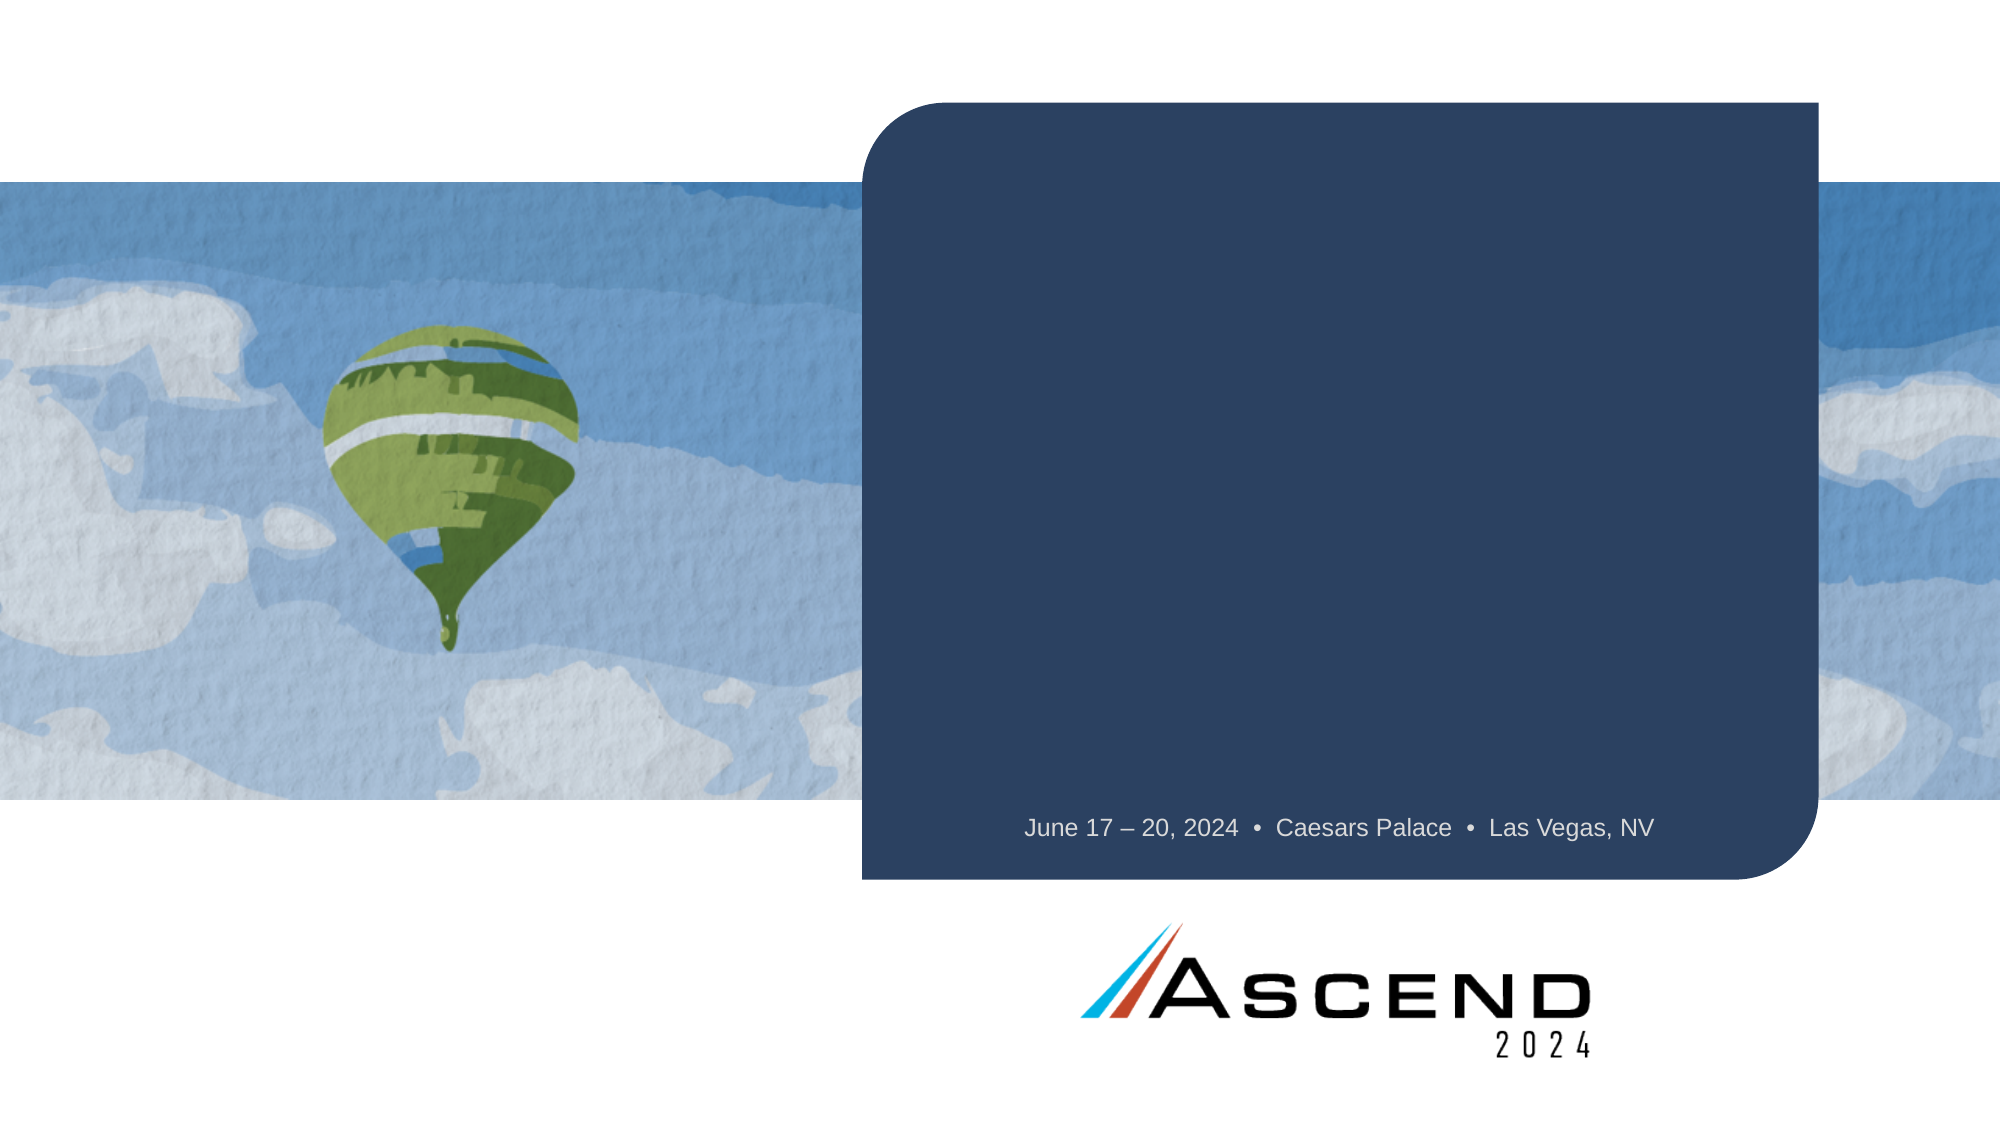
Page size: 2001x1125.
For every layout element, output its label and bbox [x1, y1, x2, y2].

picture [0, 182, 862, 800]
picture [1819, 182, 2000, 800]
picture [1079, 920, 1602, 1064]
